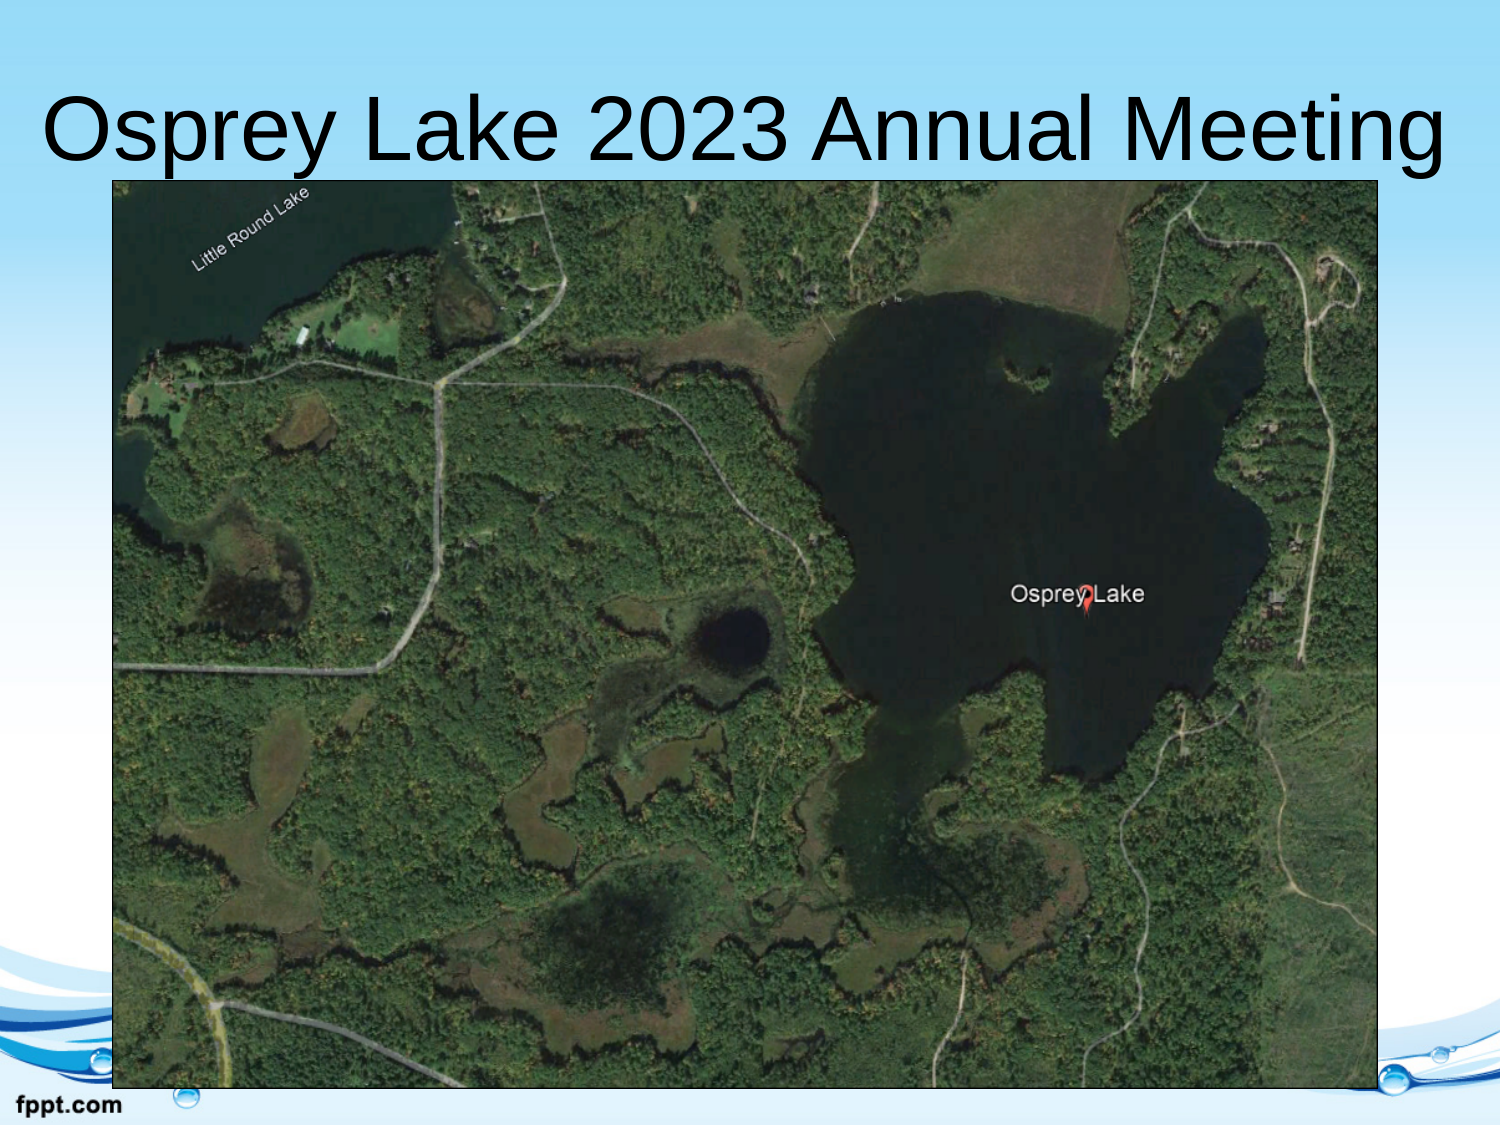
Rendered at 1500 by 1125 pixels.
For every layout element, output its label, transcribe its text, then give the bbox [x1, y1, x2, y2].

title Osprey Lake 2023 Annual Meeting [4, 3, 1488, 245]
picture [0, 0, 1500, 1125]
